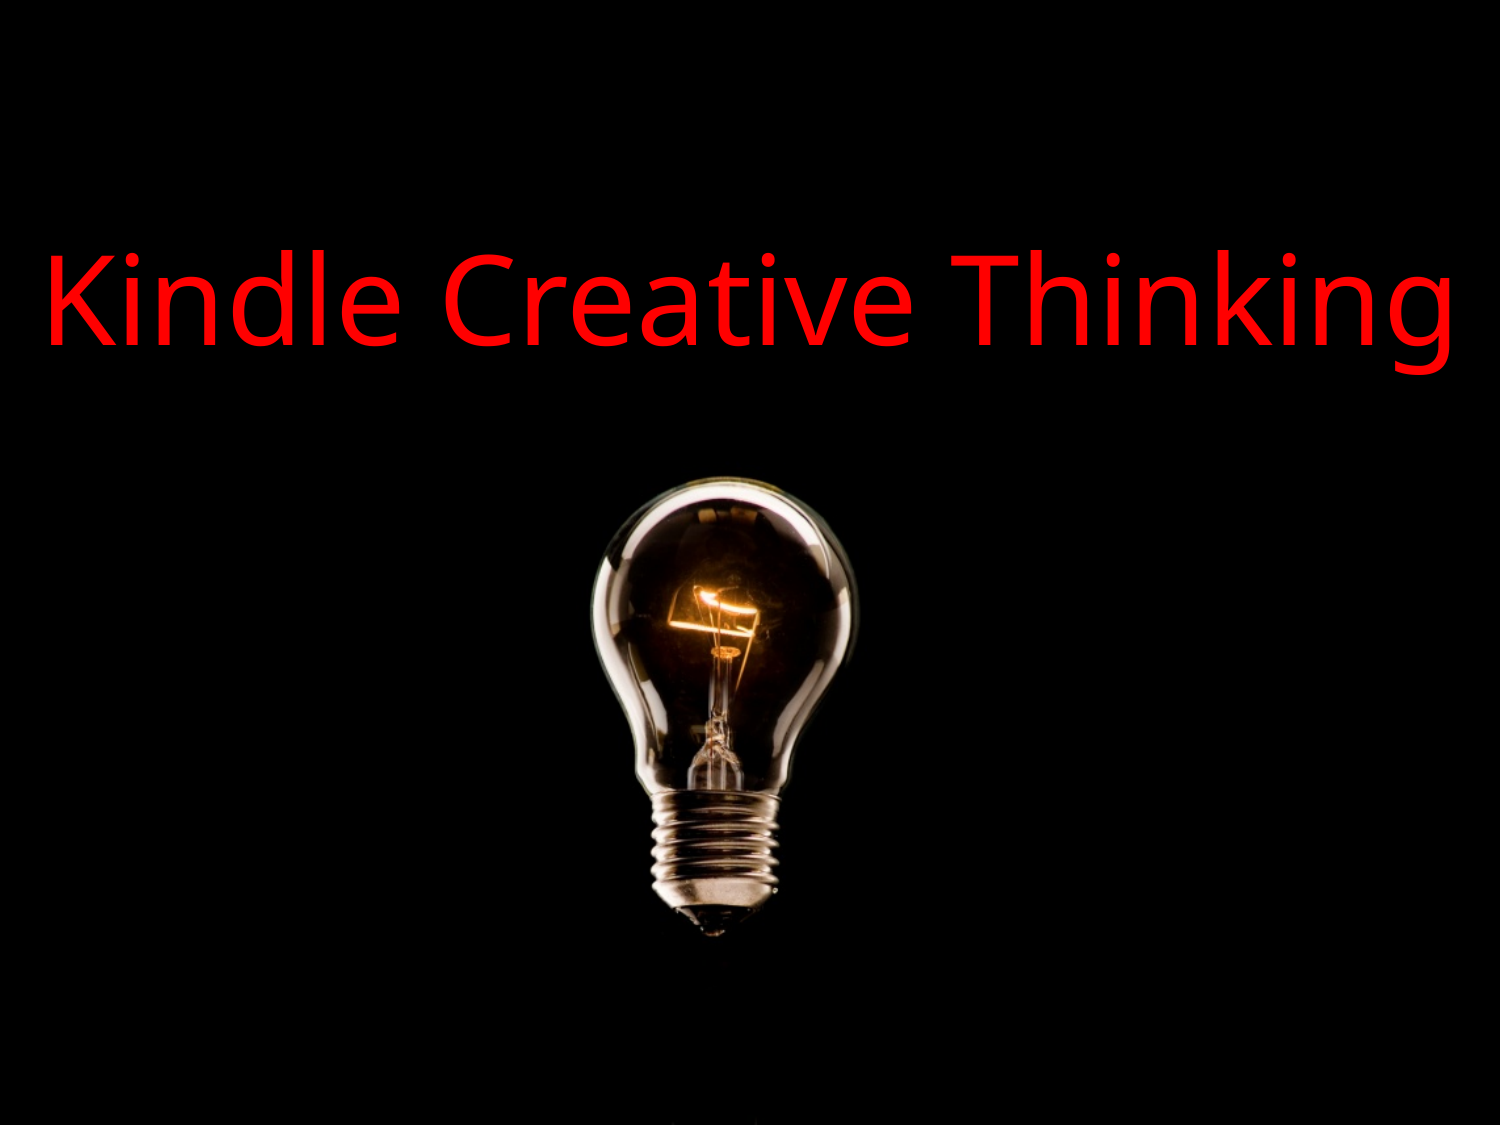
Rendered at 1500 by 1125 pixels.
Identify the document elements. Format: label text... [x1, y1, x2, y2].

text_box Kindle Creative Thinking [0, 213, 1500, 379]
picture [449, 378, 950, 1125]
